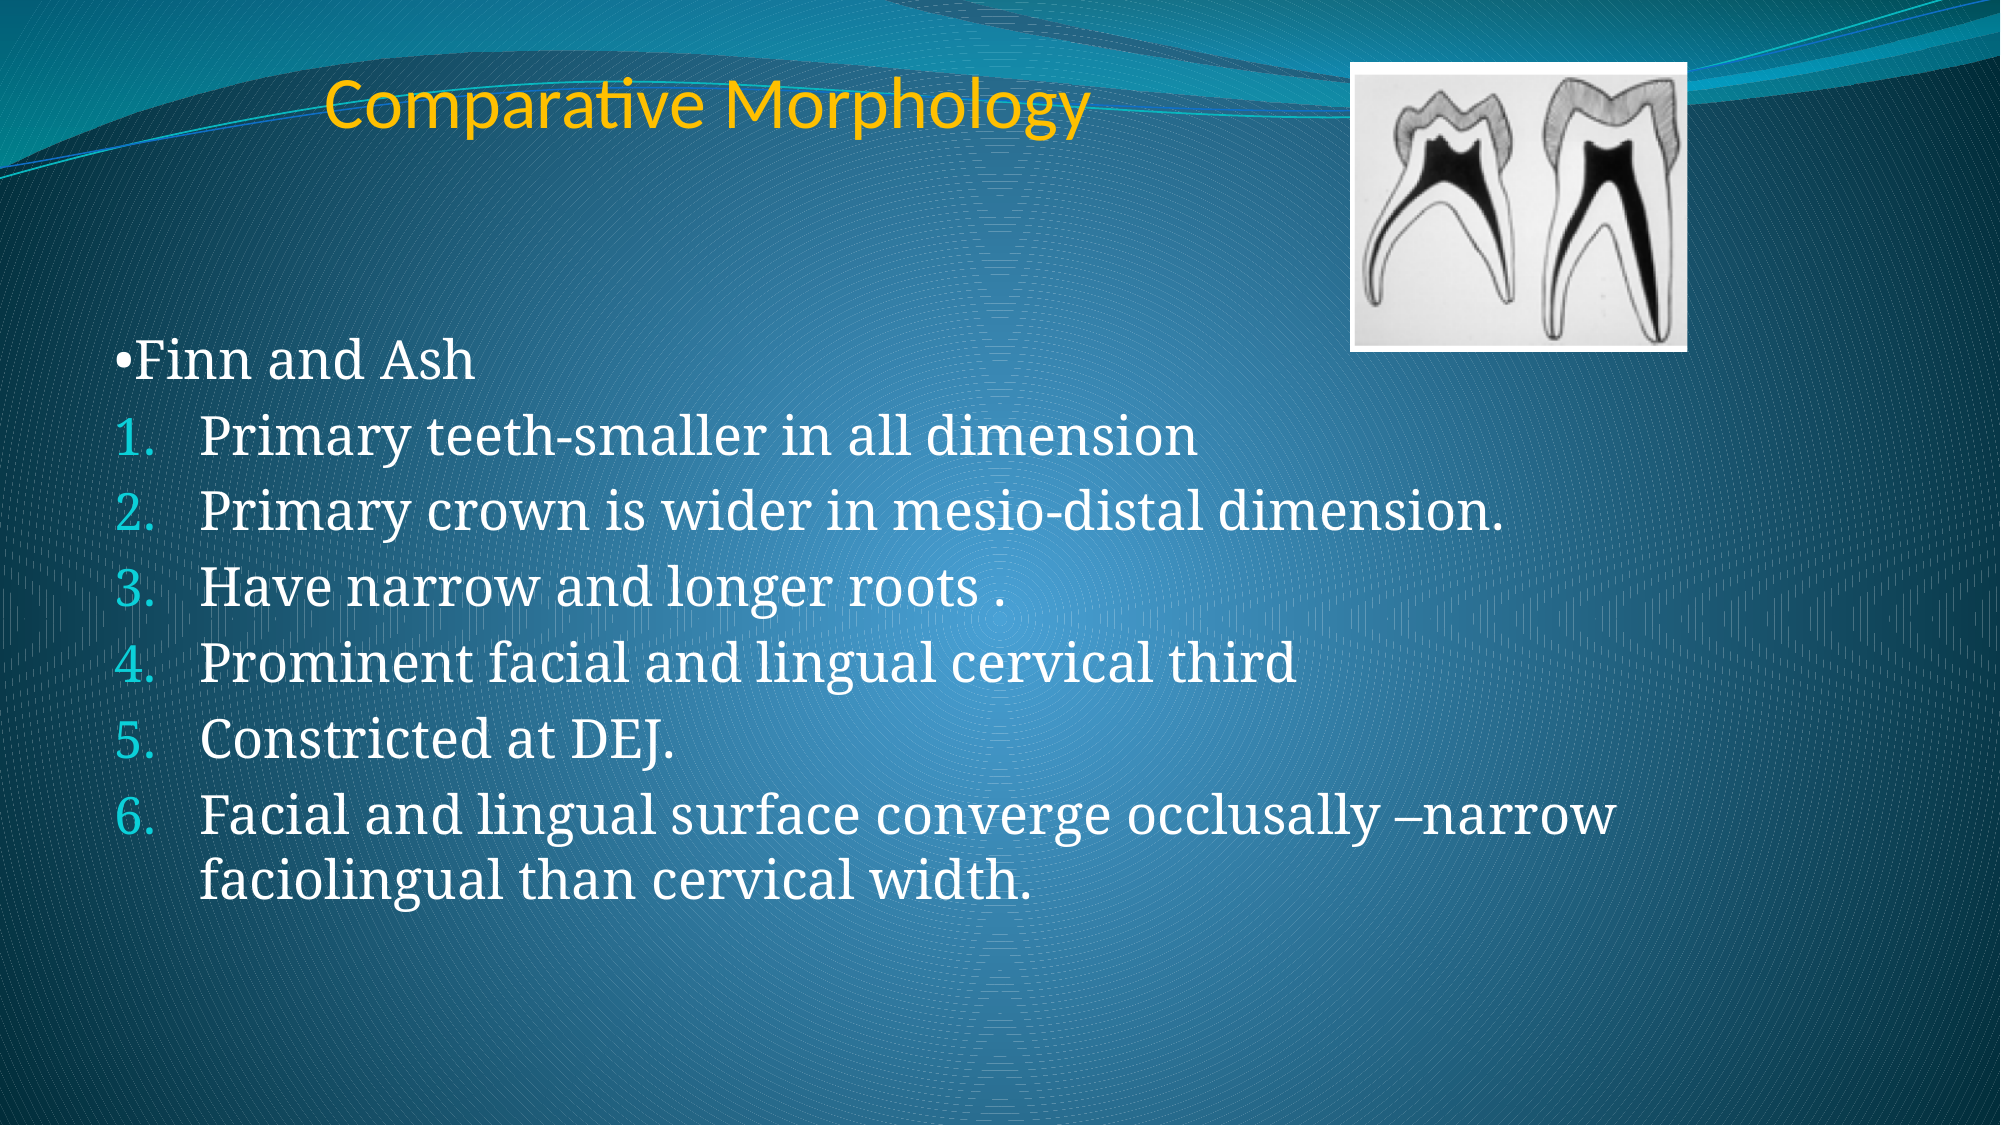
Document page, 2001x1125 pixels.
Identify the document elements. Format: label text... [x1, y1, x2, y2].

list •Finn and Ash Primary teeth-smaller in all dimension Primary crown is wider in mesio-distal dimension. Have narrow and longer roots . Prominent facial and lingual cervical third Constricted at DEJ. Facial and lingual surface converge occlusally –narrow faciolingual than cervical width. [99, 317, 1900, 1038]
title Comparative Morphology [324, 45, 1375, 233]
picture [1349, 62, 1688, 352]
